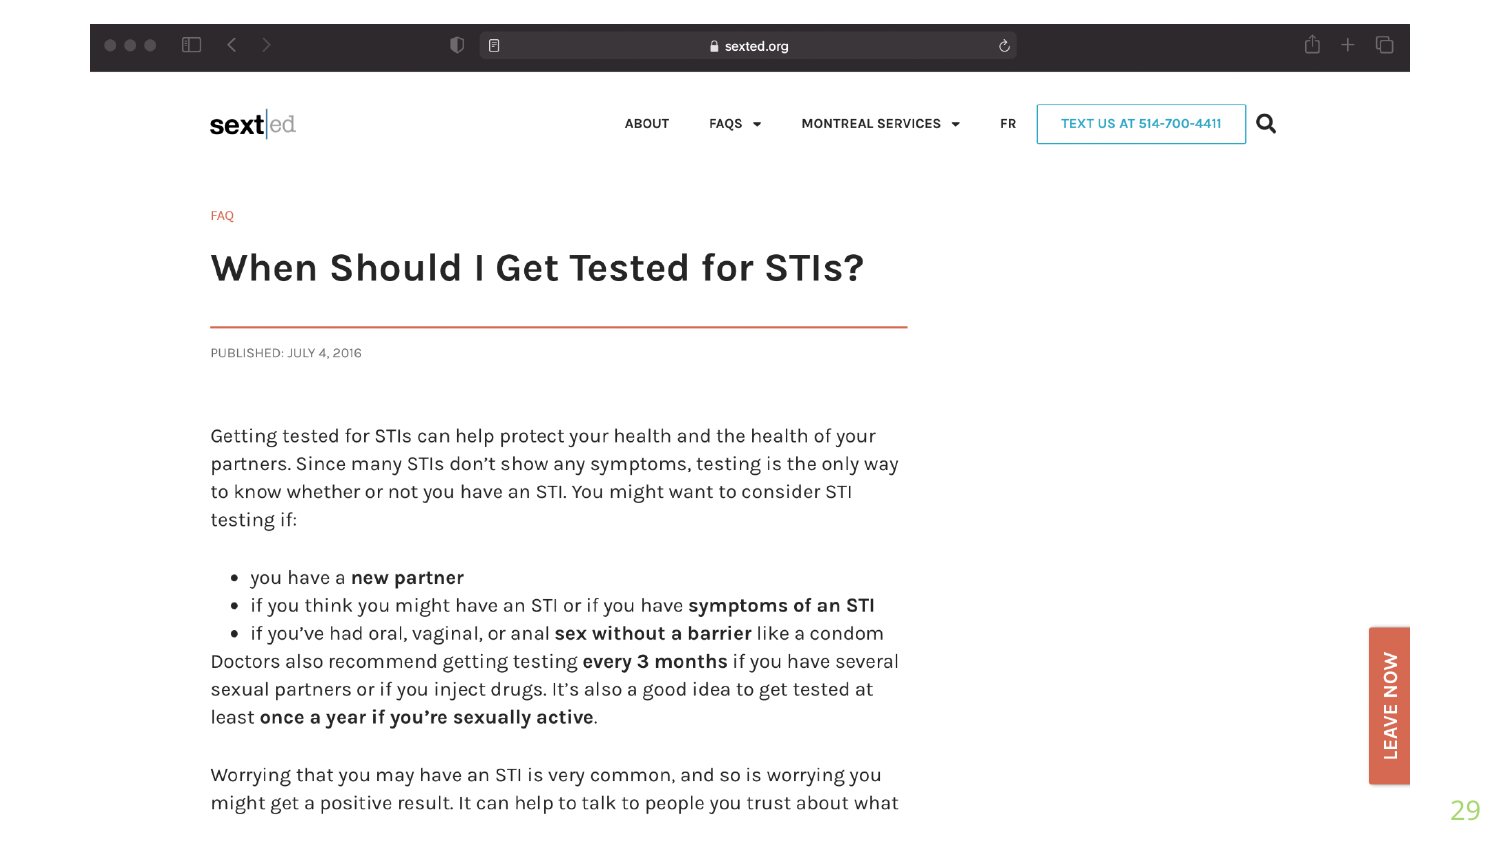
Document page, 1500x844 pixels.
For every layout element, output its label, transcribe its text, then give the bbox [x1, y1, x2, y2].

picture [89, 24, 1410, 819]
slide_number ‹#› [1391, 779, 1482, 844]
